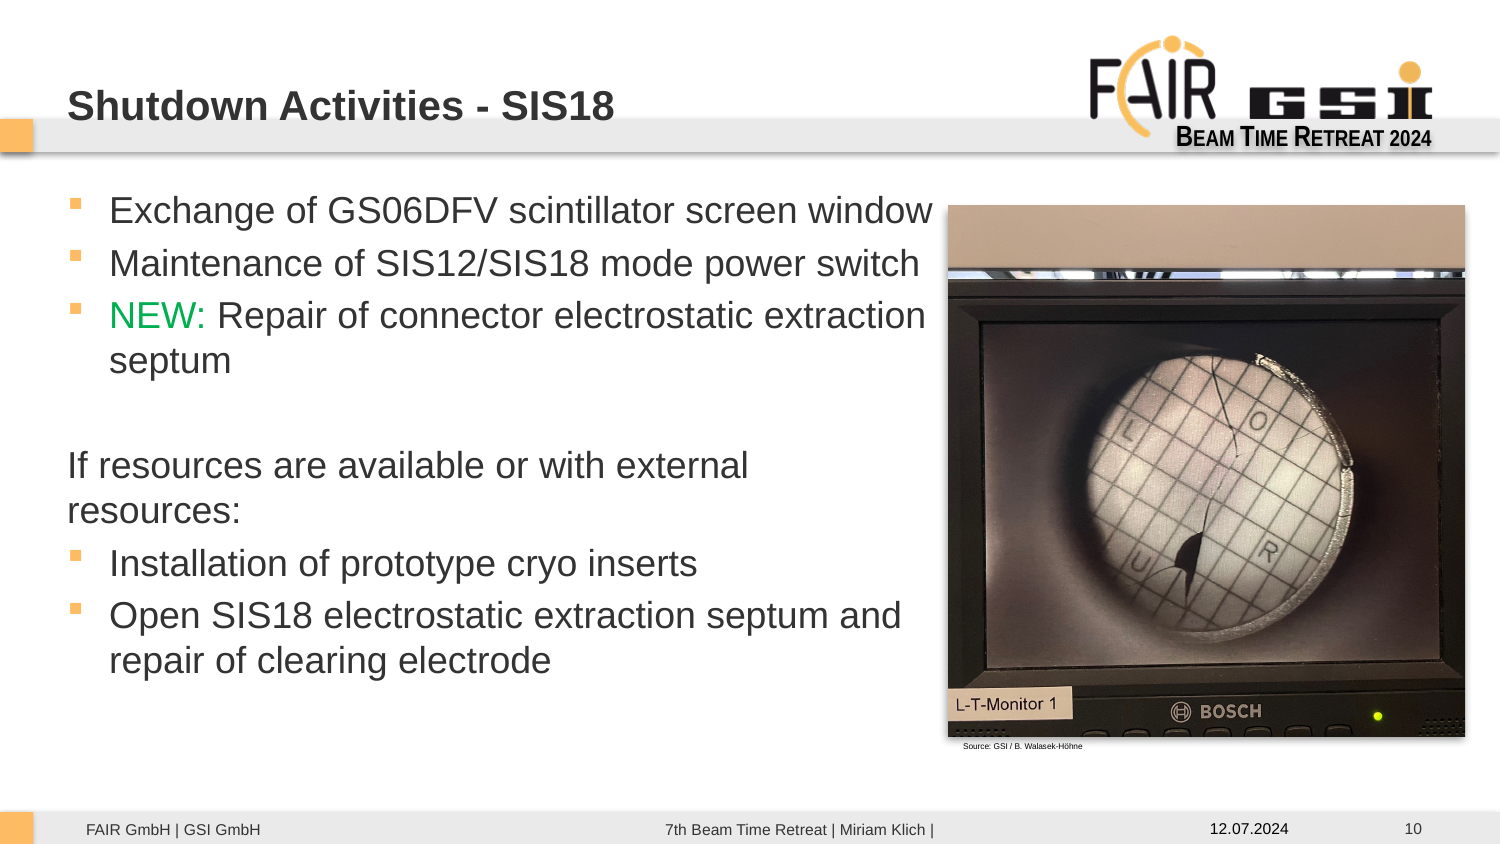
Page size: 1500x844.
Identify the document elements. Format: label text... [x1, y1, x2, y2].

slide_number 10 [1314, 806, 1438, 844]
picture [1248, 59, 1434, 118]
picture [1089, 33, 1217, 140]
picture [947, 205, 1466, 737]
footer 7th Beam Time Retreat | Miriam Klich | [650, 807, 1165, 844]
text_box BEAM TIME RETREAT 2024 [1151, 118, 1457, 152]
list Shutdown Activities - SIS18 [52, 21, 1048, 137]
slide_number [1168, 806, 1304, 844]
text_box Source: GSI / B. Walasek-Höhne [948, 744, 1466, 757]
list Exchange of GS06DFV scintillator screen window Maintenance of SIS12/SIS18 mode power switch NEW: Repair of connector electrostatic extraction septum If resources are available or with external resources: Installation of prototype cryo inserts Open SIS18 electrostatic extraction septum and repair of clearing electrode [52, 178, 949, 782]
